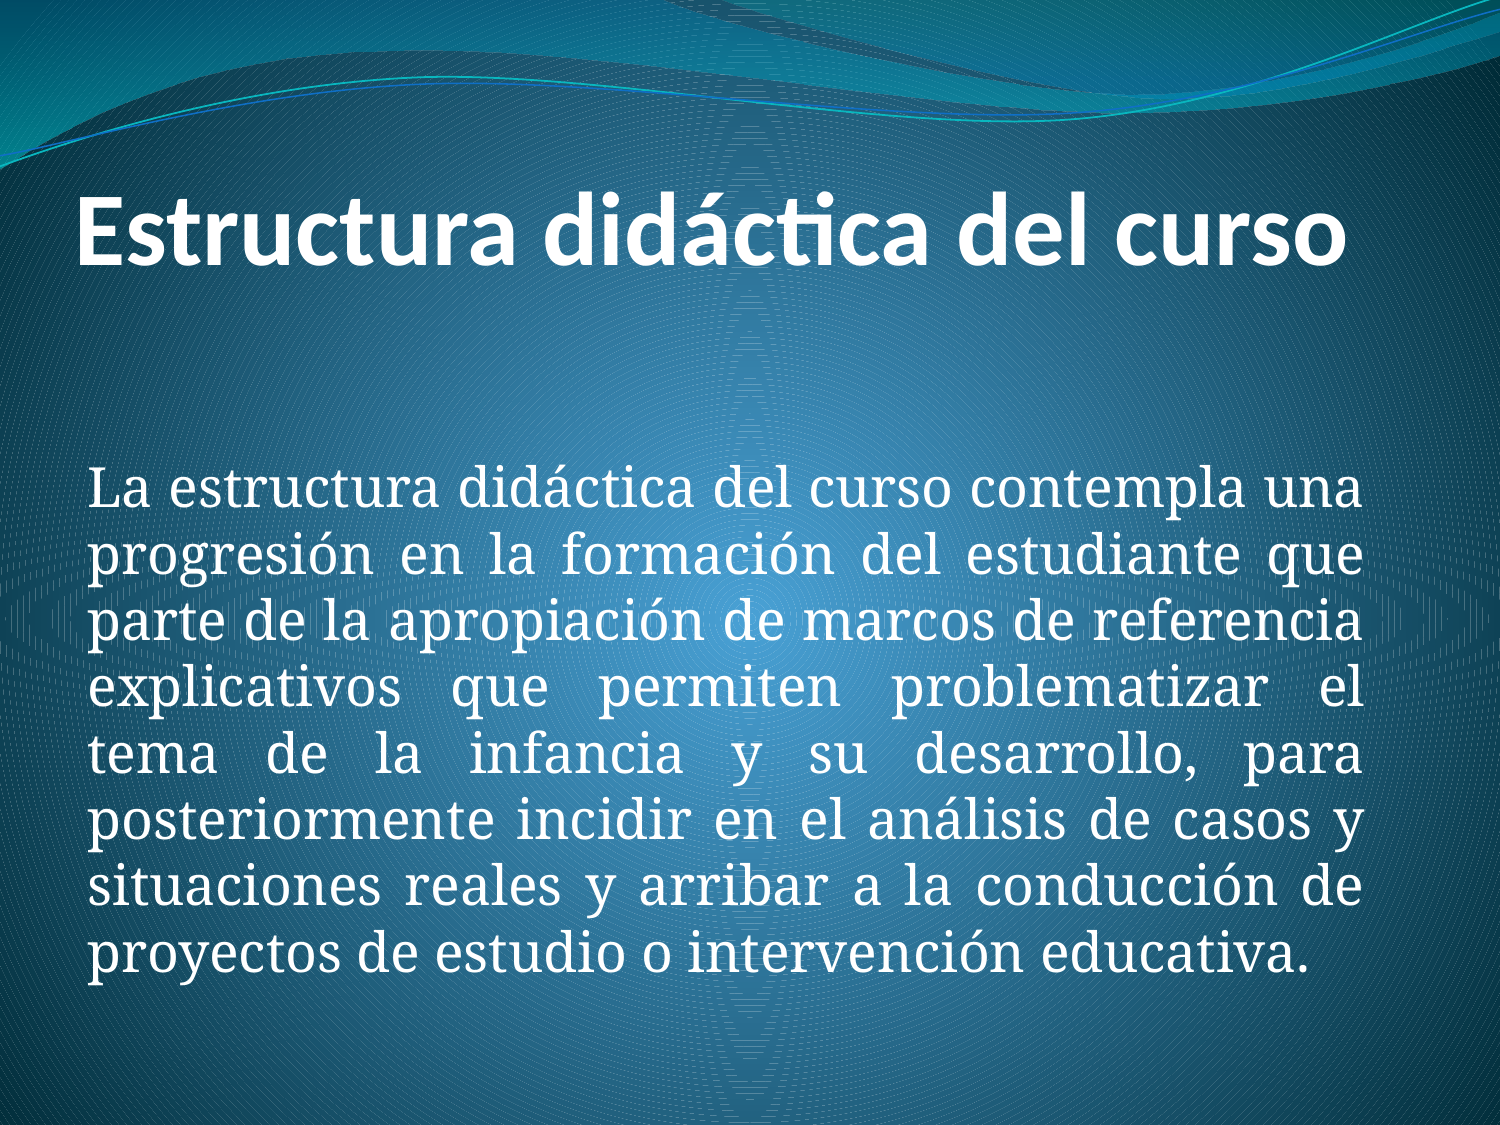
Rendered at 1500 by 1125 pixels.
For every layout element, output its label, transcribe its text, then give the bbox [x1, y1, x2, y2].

title Estructura didáctica del curso [70, 128, 1359, 429]
subtitle La estructura didáctica del curso contempla una progresión en la formación del estudiante que parte de la apropiación de marcos de referencia explicativos que permiten problematizar el tema de la infancia y su desarrollo, para posteriormente incidir en el análisis de casos y situaciones reales y arribar a la conducción de proyectos de estudio o intervención educativa. [87, 445, 1376, 1020]
